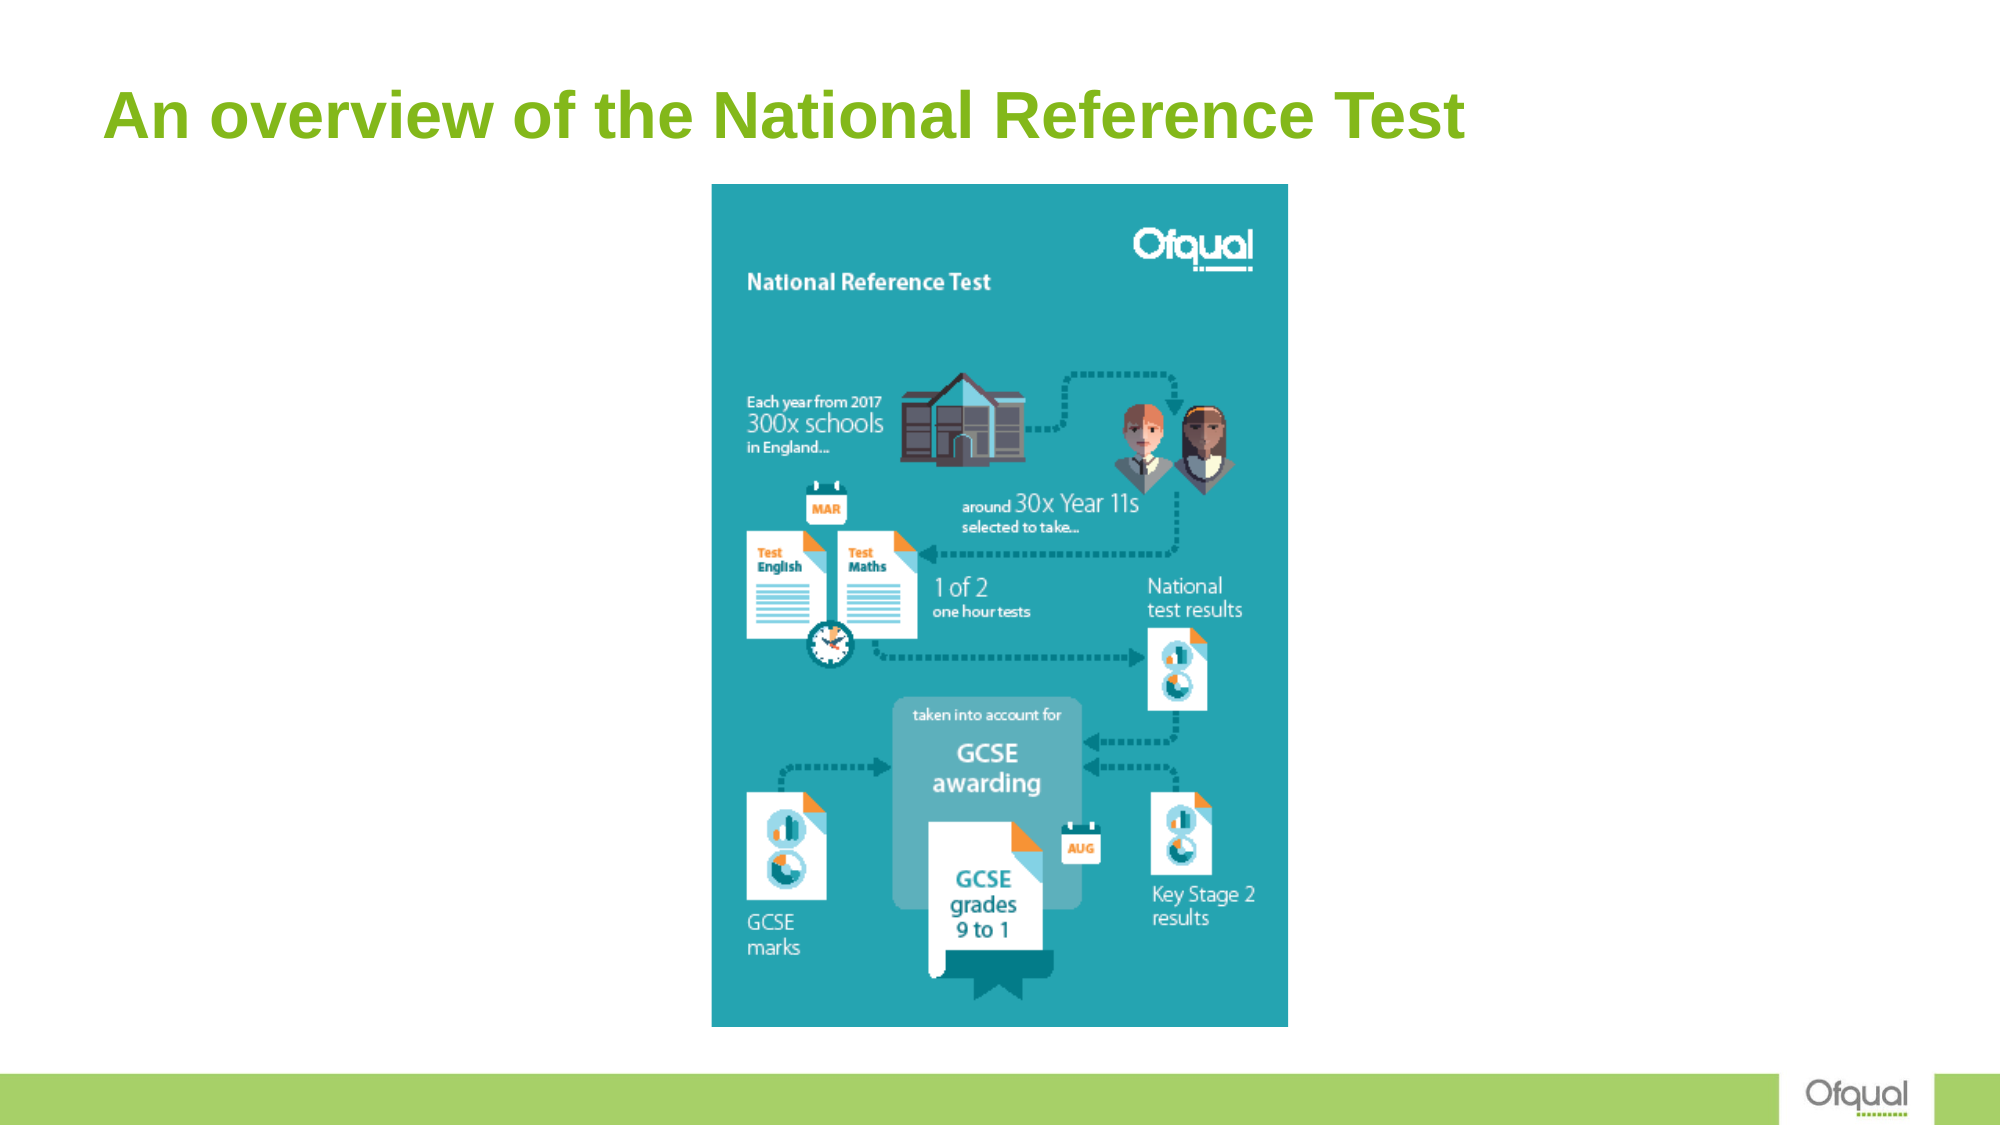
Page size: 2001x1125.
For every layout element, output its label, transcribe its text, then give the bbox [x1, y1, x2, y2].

picture [0, 0, 2000, 1125]
title An overview of the National Reference Test [102, 66, 1491, 161]
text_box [711, 184, 1289, 1027]
